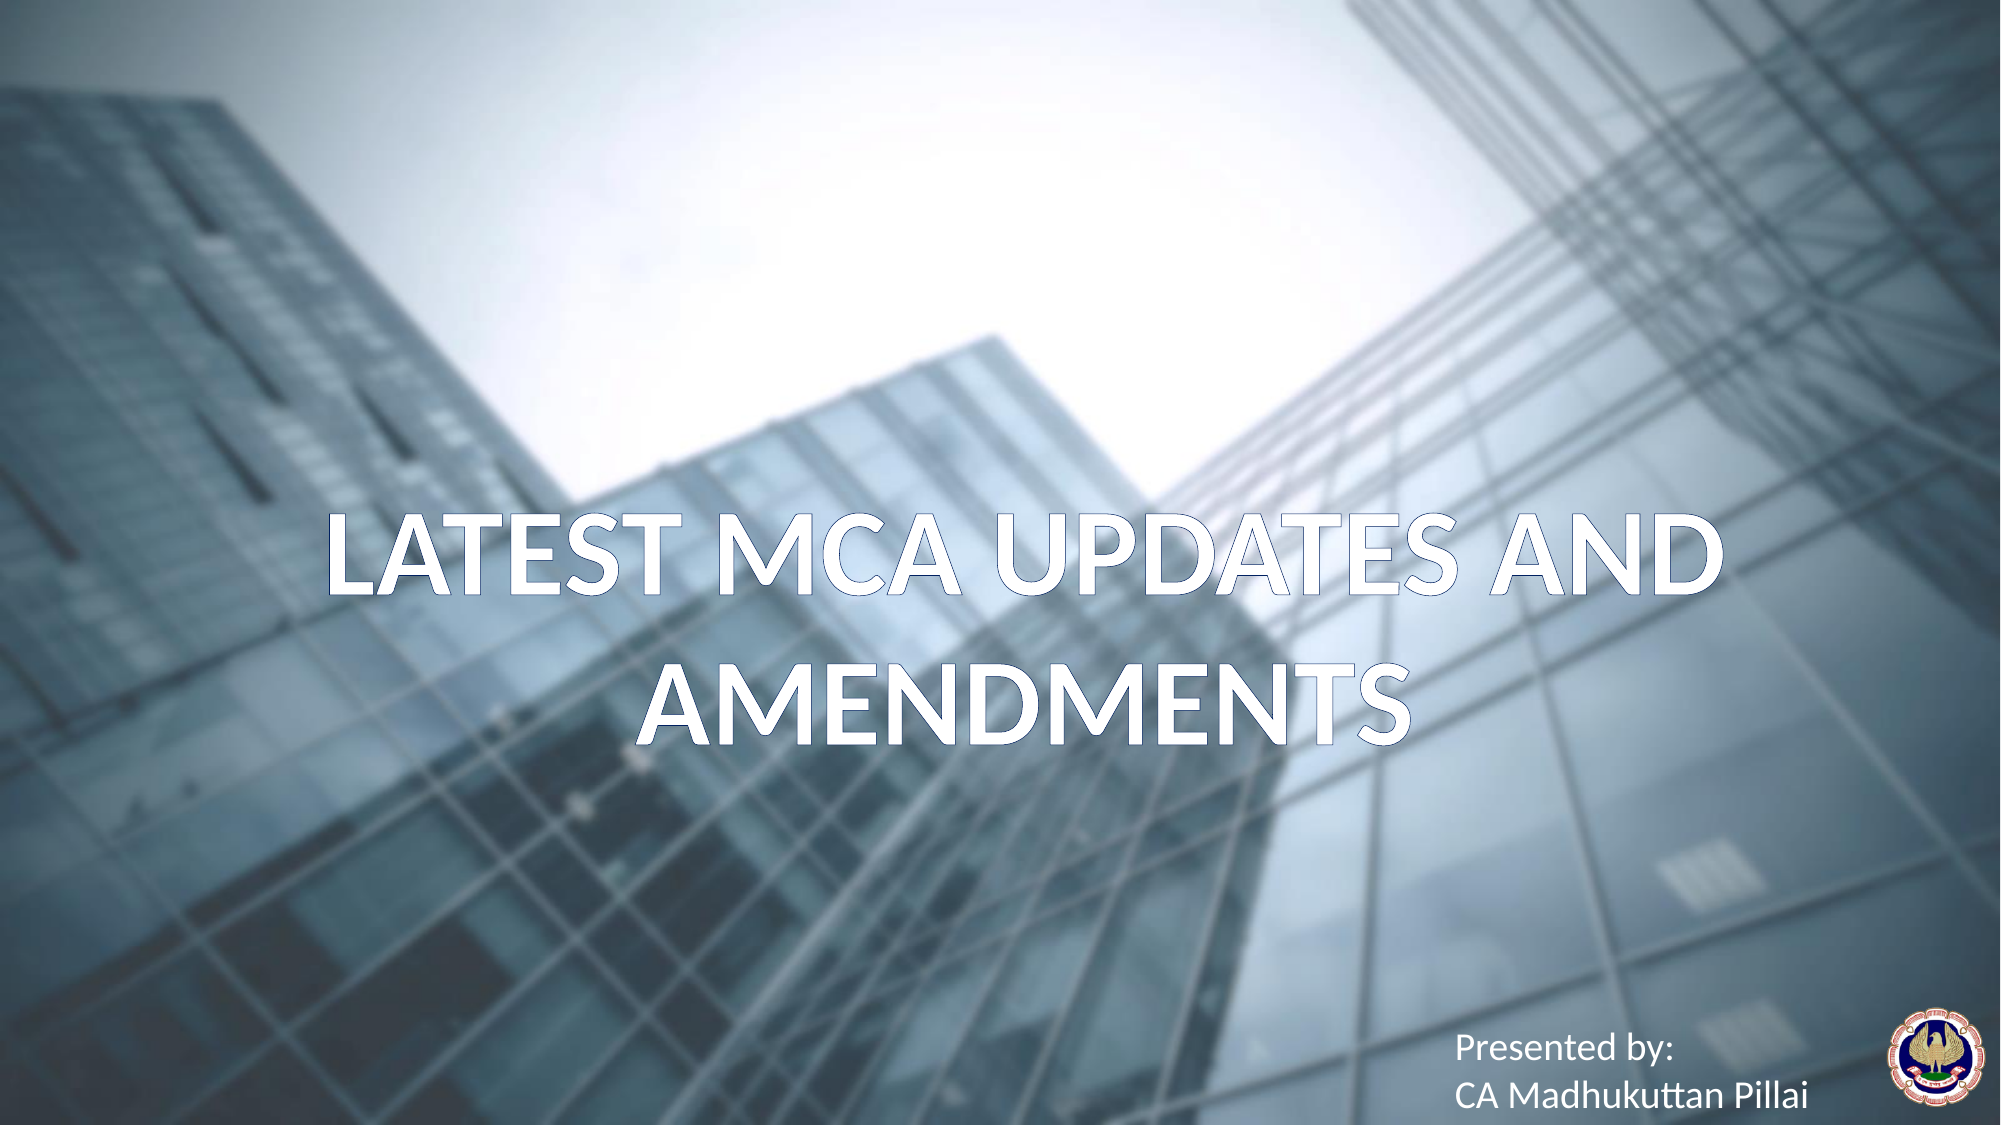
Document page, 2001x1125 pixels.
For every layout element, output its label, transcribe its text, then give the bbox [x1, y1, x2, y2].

title LATEST MCA UPDATES AND AMENDMENTS [274, 475, 1775, 765]
picture [0, 0, 2001, 1125]
text_box Presented by: CA Madhukuttan Pillai [1439, 1013, 1954, 1124]
